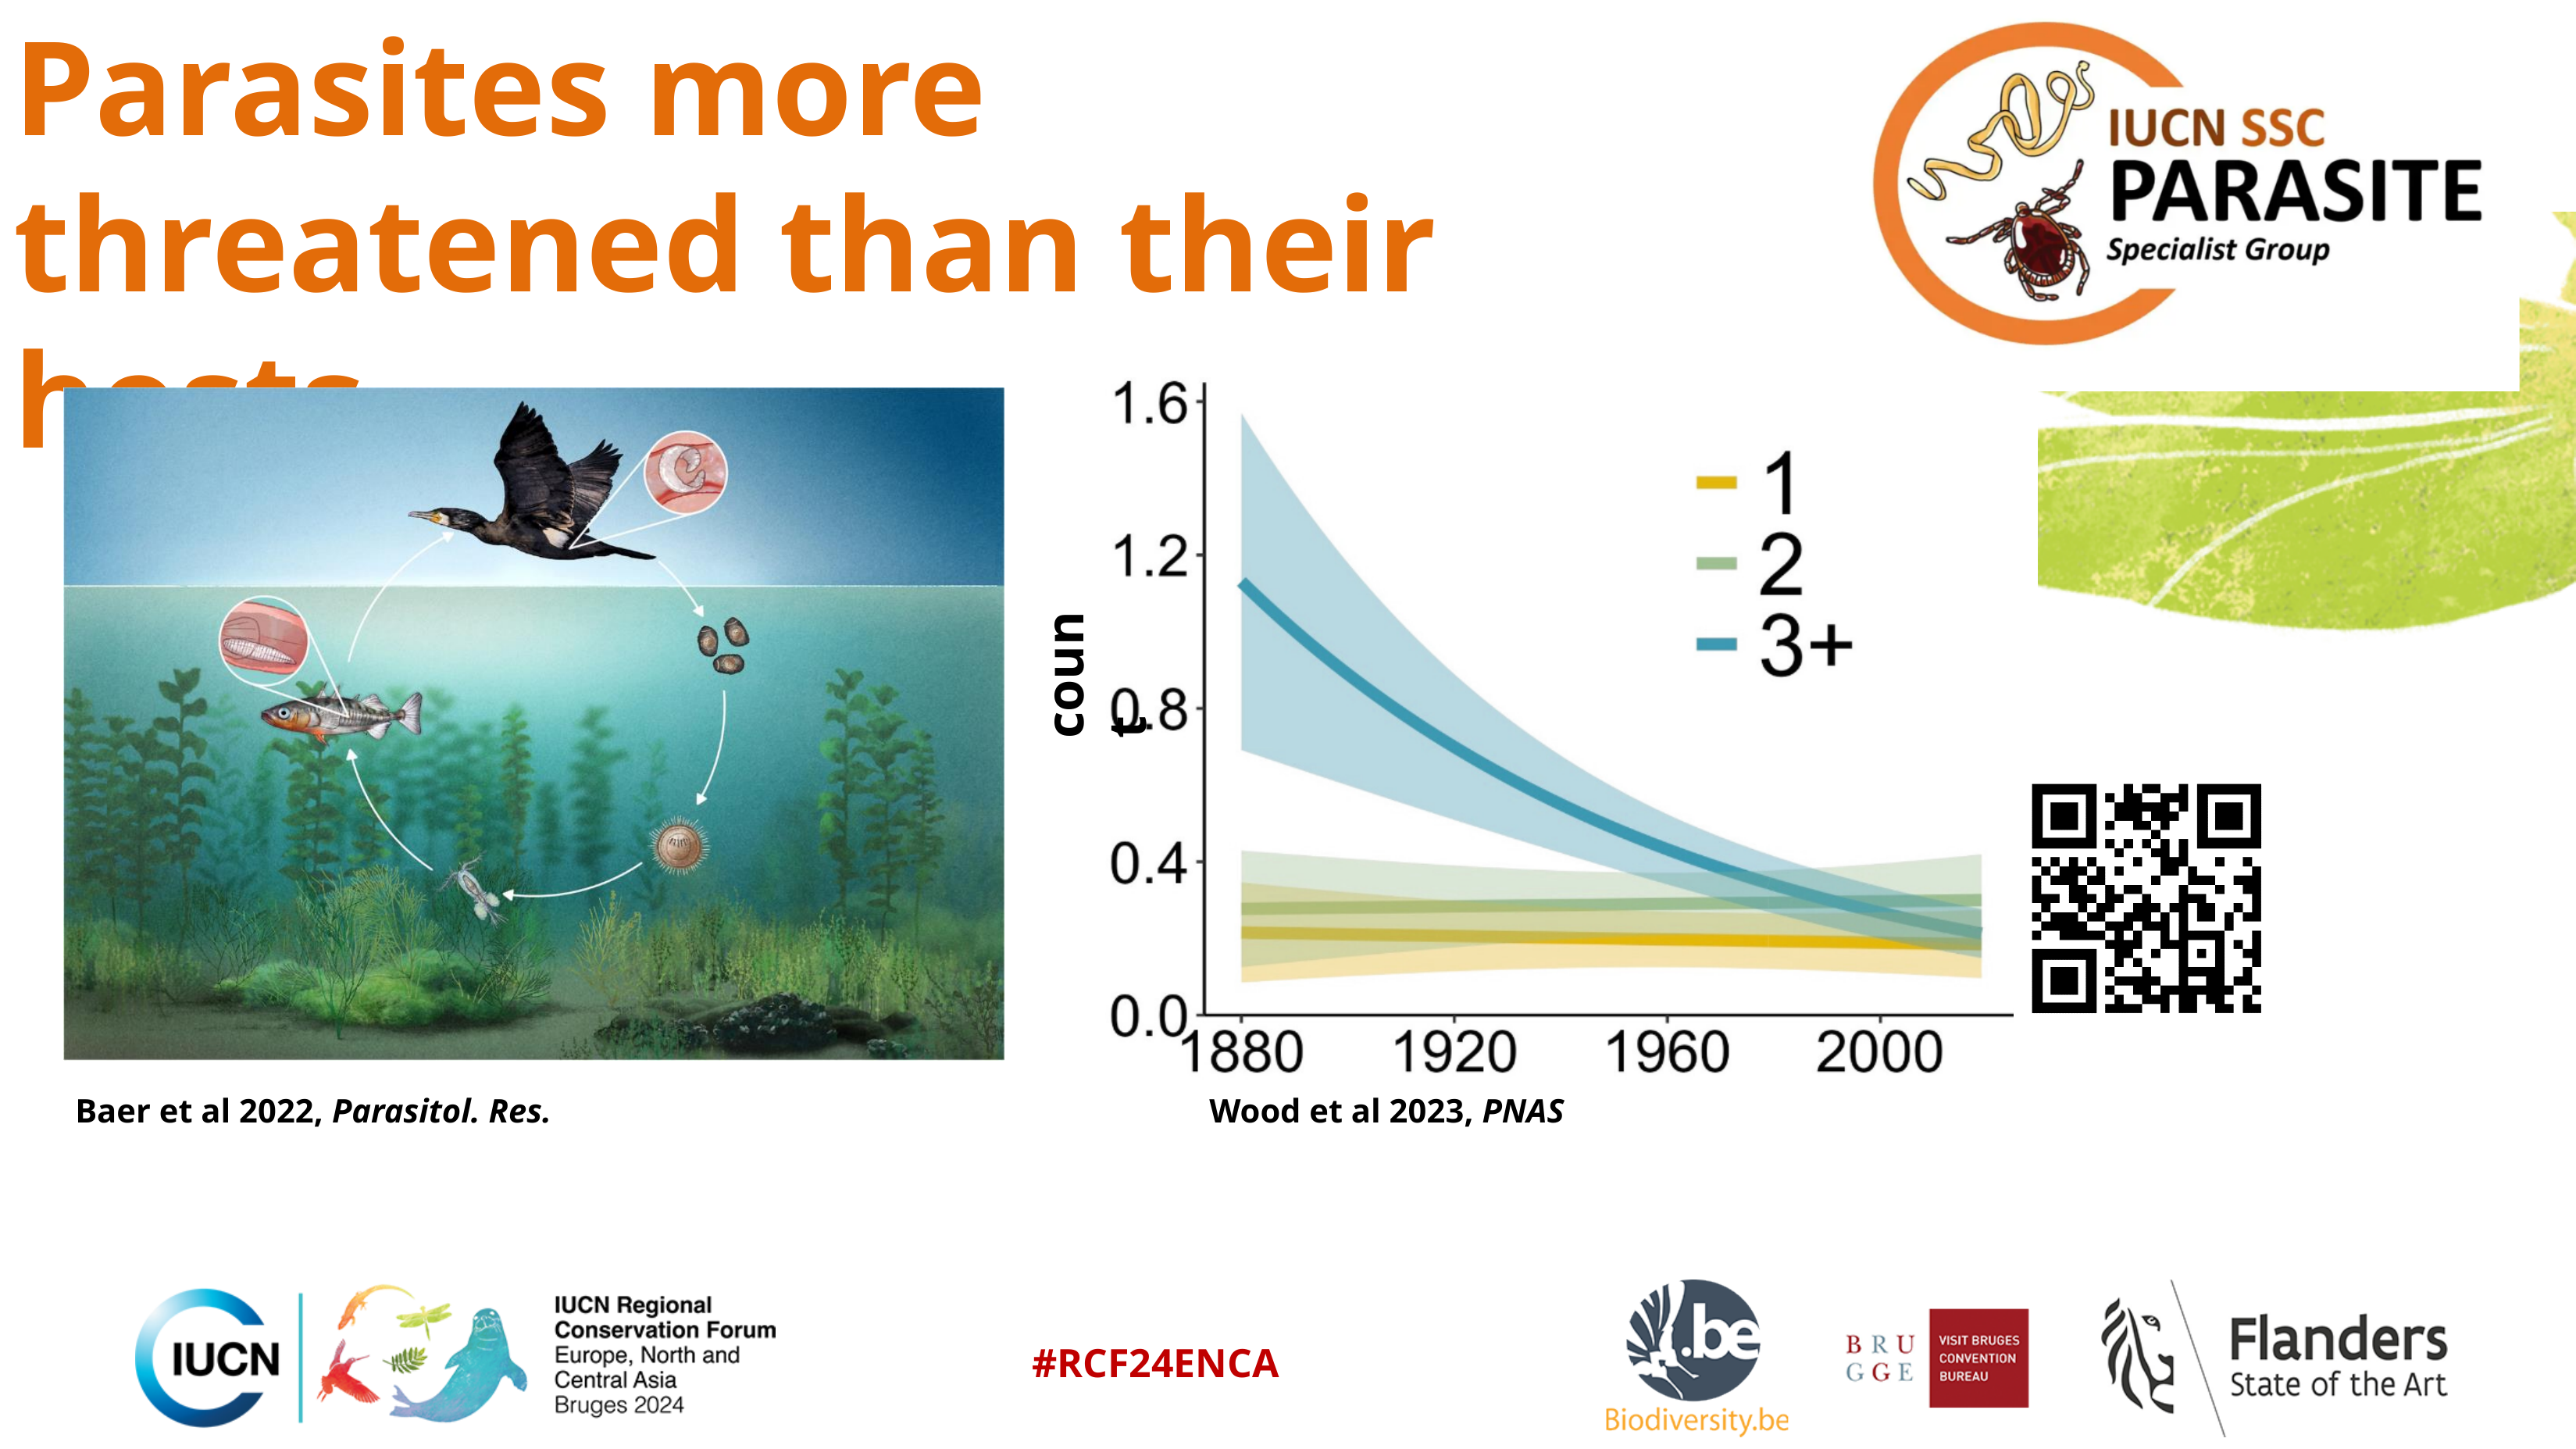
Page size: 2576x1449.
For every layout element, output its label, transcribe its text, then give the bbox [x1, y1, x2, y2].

text_box Parasites more threatened than their hosts [2, 0, 1664, 133]
picture [1559, 1279, 2448, 1437]
picture [1104, 0, 2576, 1085]
text_box Wood et al 2023, PNAS [1197, 1092, 1979, 1136]
text_box Baer et al 2022, Parasitol. Res. [63, 1084, 845, 1136]
text_box #RCF24ENCA [1026, 1333, 1317, 1392]
text_box count [1026, 585, 1101, 751]
picture [63, 387, 1005, 1062]
picture [135, 1273, 776, 1443]
